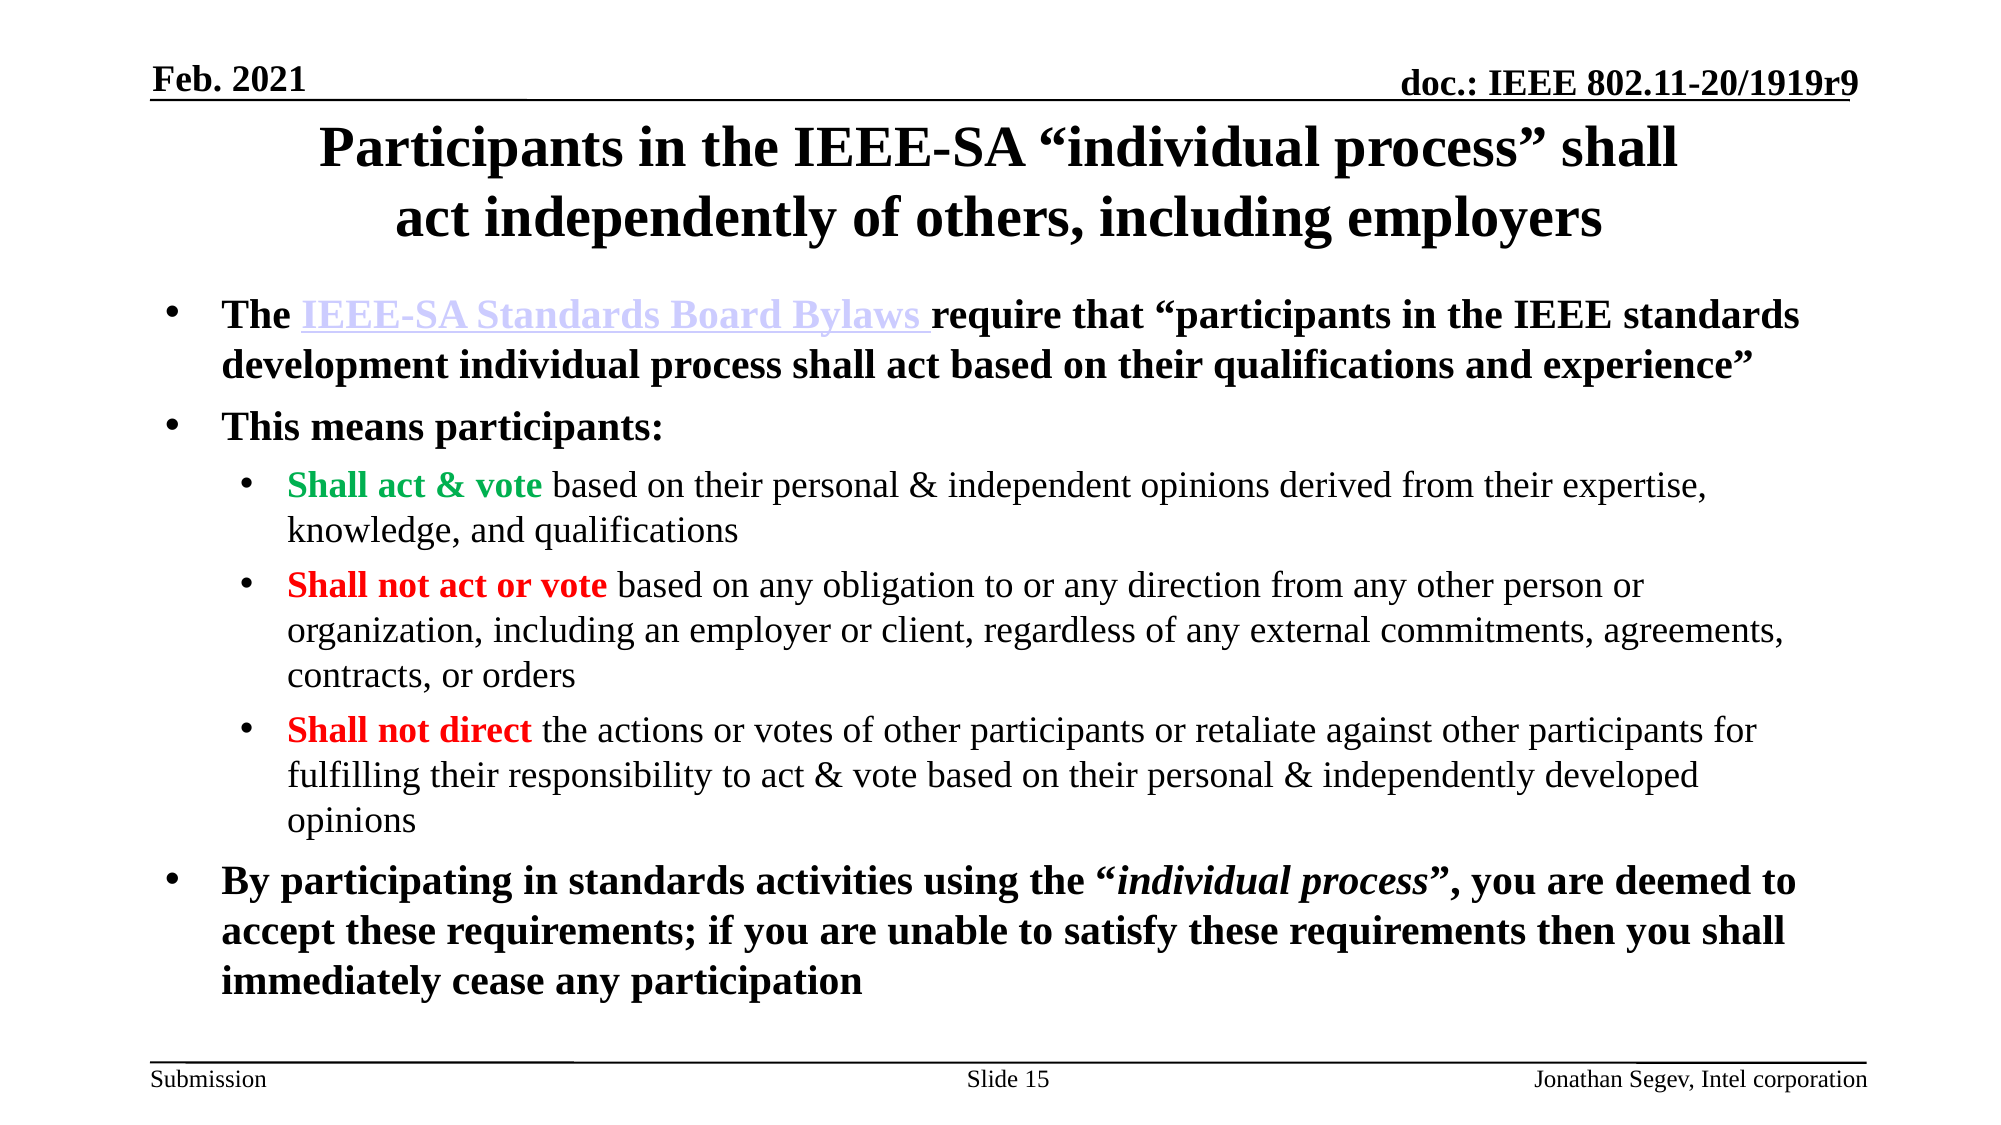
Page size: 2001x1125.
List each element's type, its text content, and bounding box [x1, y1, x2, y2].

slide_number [152, 54, 563, 100]
title Participants in the IEEE-SA “individual process” shall act independently of others, including employers [149, 112, 1850, 244]
footer Jonathan Segev, Intel corporation [1171, 1061, 1869, 1093]
list The IEEE-SA Standards Board Bylaws require that “participants in the IEEE standards development individual process shall act based on their qualifications and experience” This means participants: Shall act & vote based on their personal & independent opinions derived from their expertise, knowledge, and qualifications Shall not act or vote based on any obligation to or any direction from any other person or organization, including an employer or client, regardless of any external commitments, agreements, contracts, or orders Shall not direct the actions or votes of other participants or retaliate against other participants for fulfilling their responsibility to act & vote based on their personal & independently developed opinions By participating in standards activities using the “individual process”, you are deemed to accept these requirements; if you are unable to satisfy these requirements then you shall immediately cease any participation [149, 278, 1850, 1000]
slide_number Slide 15 [950, 1061, 1067, 1123]
